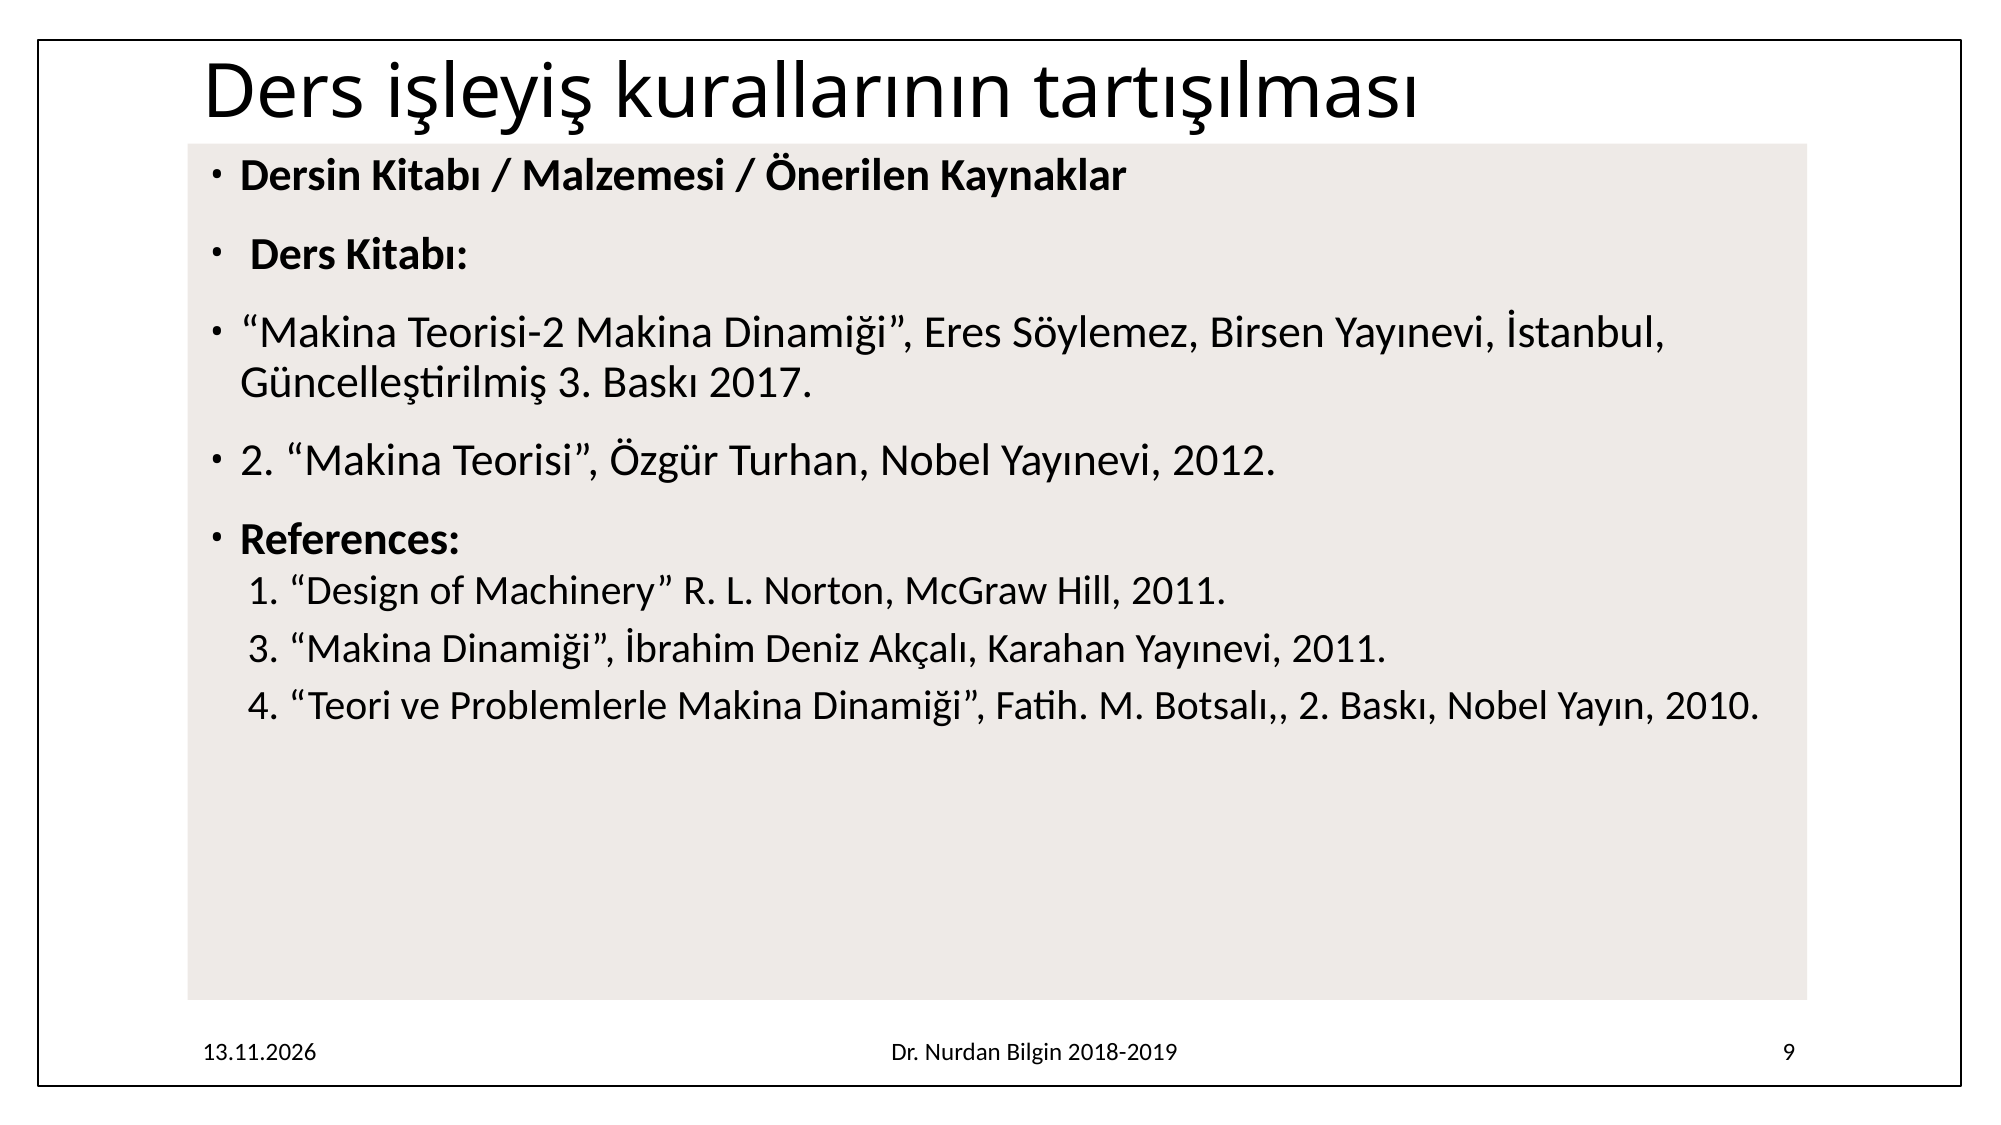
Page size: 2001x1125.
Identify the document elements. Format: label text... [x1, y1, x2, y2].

list Dersin Kitabı / Malzemesi / Önerilen Kaynaklar Ders Kitabı: “Makina Teorisi-2 Makina Dinamiği”, Eres Söylemez, Birsen Yayınevi, İstanbul, Güncelleştirilmiş 3. Baskı 2017. 2. “Makina Teorisi”, Özgür Turhan, Nobel Yayınevi, 2012. References: 1. “Design of Machinery” R. L. Norton, McGraw Hill, 2011. 3. “Makina Dinamiği”, İbrahim Deniz Akçalı, Karahan Yayınevi, 2011. 4. “Teori ve Problemlerle Makina Dinamiği”, Fatih. M. Botsalı,, 2. Baskı, Nobel Yayın, 2010. [187, 143, 1808, 1000]
footer Dr. Nurdan Bilgin 2018-2019 [647, 1020, 1422, 1081]
title Ders işleyiş kurallarının tartışılması [187, 59, 1808, 128]
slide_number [187, 1020, 570, 1081]
slide_number 9 [1530, 1020, 1811, 1081]
